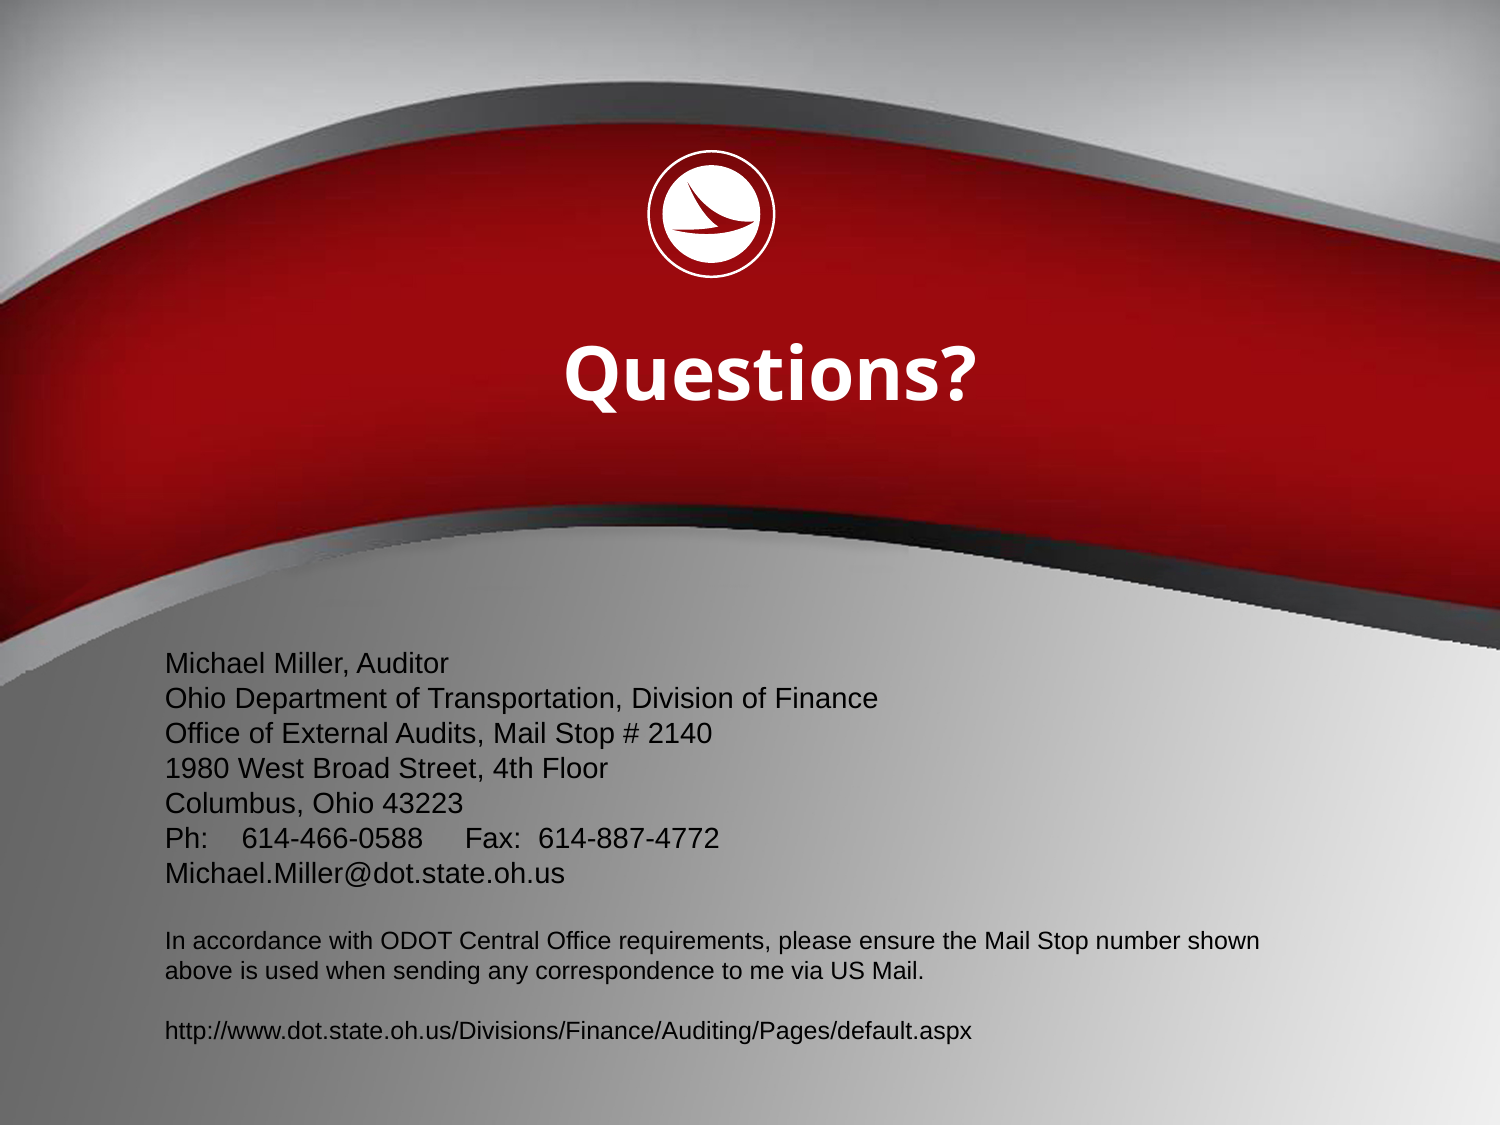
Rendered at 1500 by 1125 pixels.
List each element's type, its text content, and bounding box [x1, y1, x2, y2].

text_box Michael Miller, Auditor Ohio Department of Transportation, Division of Finance Office of External Audits, Mail Stop # 2140 1980 West Broad Street, 4th Floor Columbus, Ohio 43223 Ph: 614-466-0588 Fax: 614-887-4772 Michael.Miller@dot.state.oh.us In accordance with ODOT Central Office requirements, please ensure the Mail Stop number shown above is used when sending any correspondence to me via US Mail. http://www.dot.state.oh.us/Divisions/Finance/Auditing/Pages/default.aspx [149, 637, 1350, 1087]
list Questions? [45, 289, 1494, 424]
picture [0, 0, 1500, 1125]
